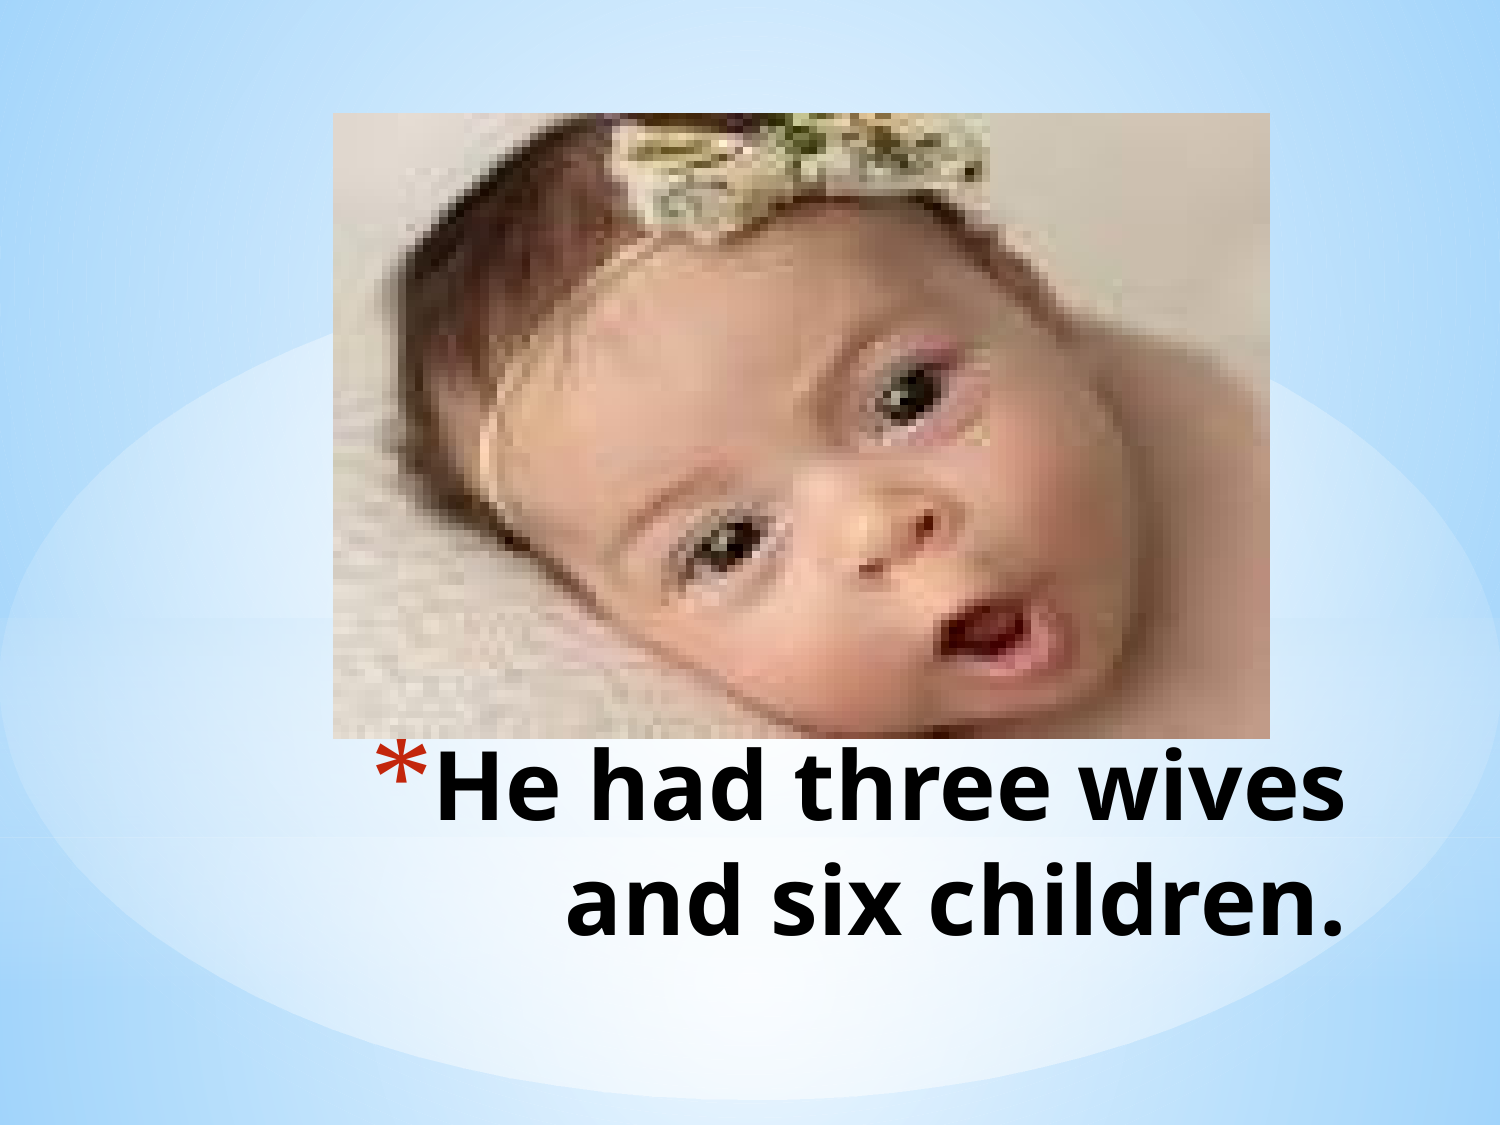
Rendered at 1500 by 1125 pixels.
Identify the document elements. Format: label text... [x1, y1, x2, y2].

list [333, 113, 1270, 739]
title He had three wives and six children. [301, 717, 1363, 965]
